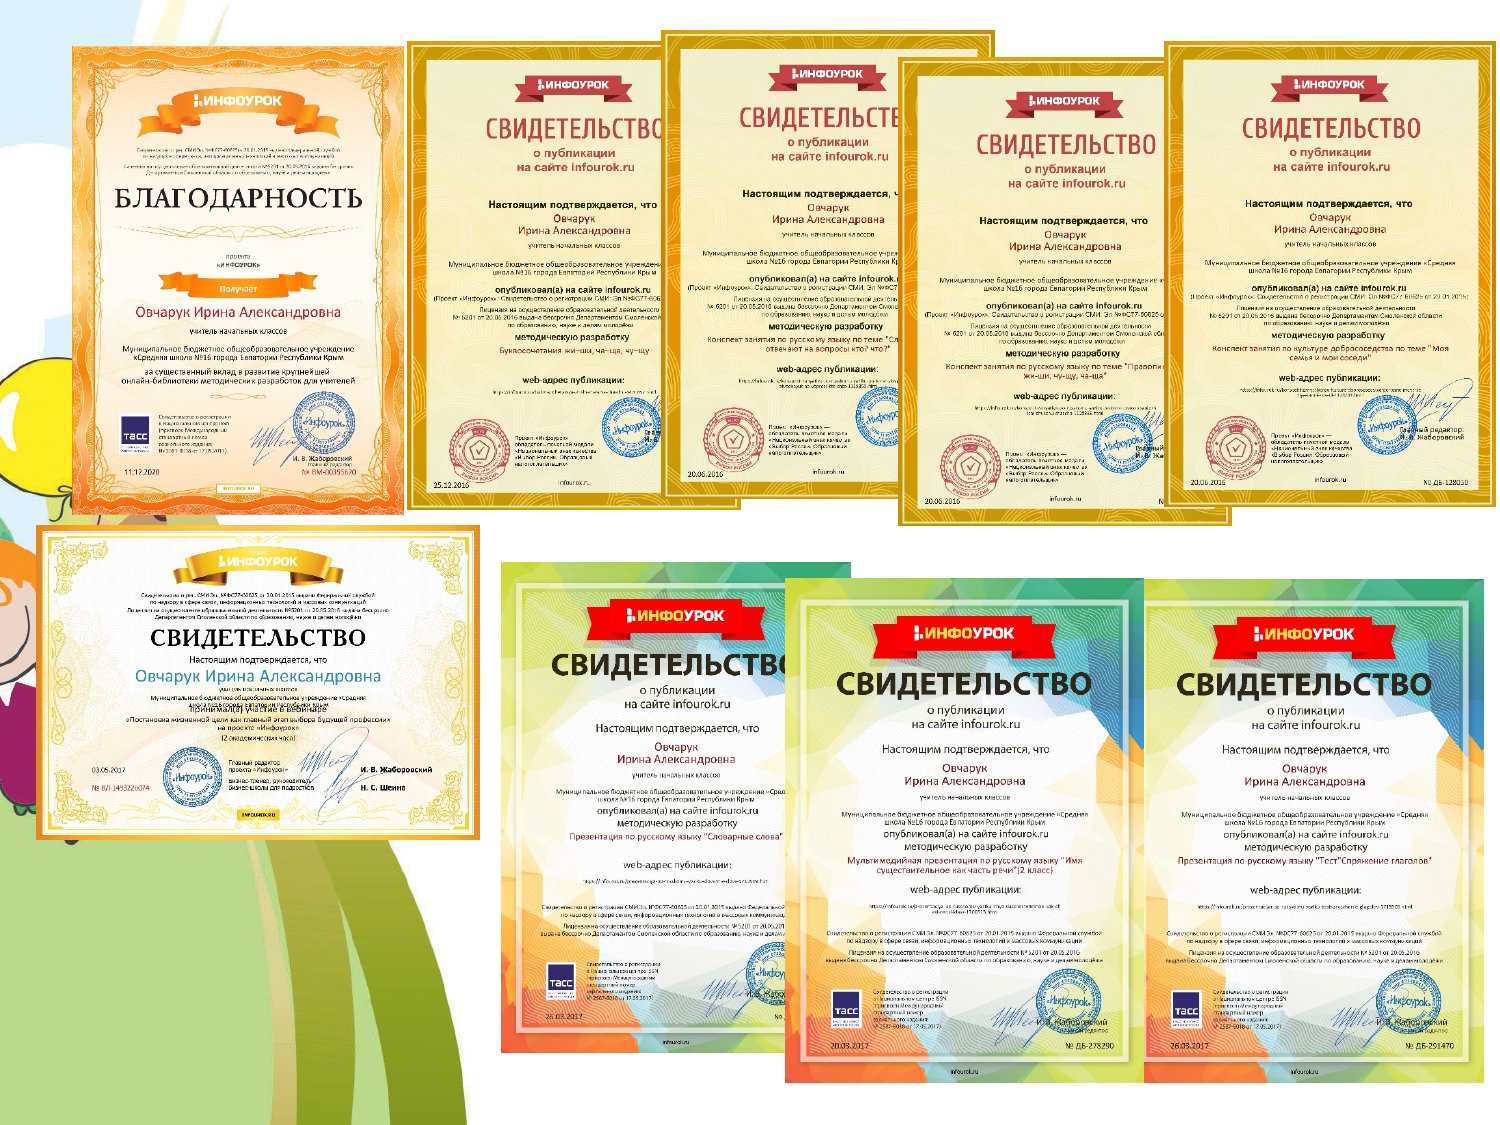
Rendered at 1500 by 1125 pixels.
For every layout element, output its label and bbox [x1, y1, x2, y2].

list [0, 0, 1500, 1125]
picture [501, 561, 1485, 1083]
picture [72, 45, 404, 515]
picture [36, 525, 480, 840]
picture [406, 30, 1496, 526]
